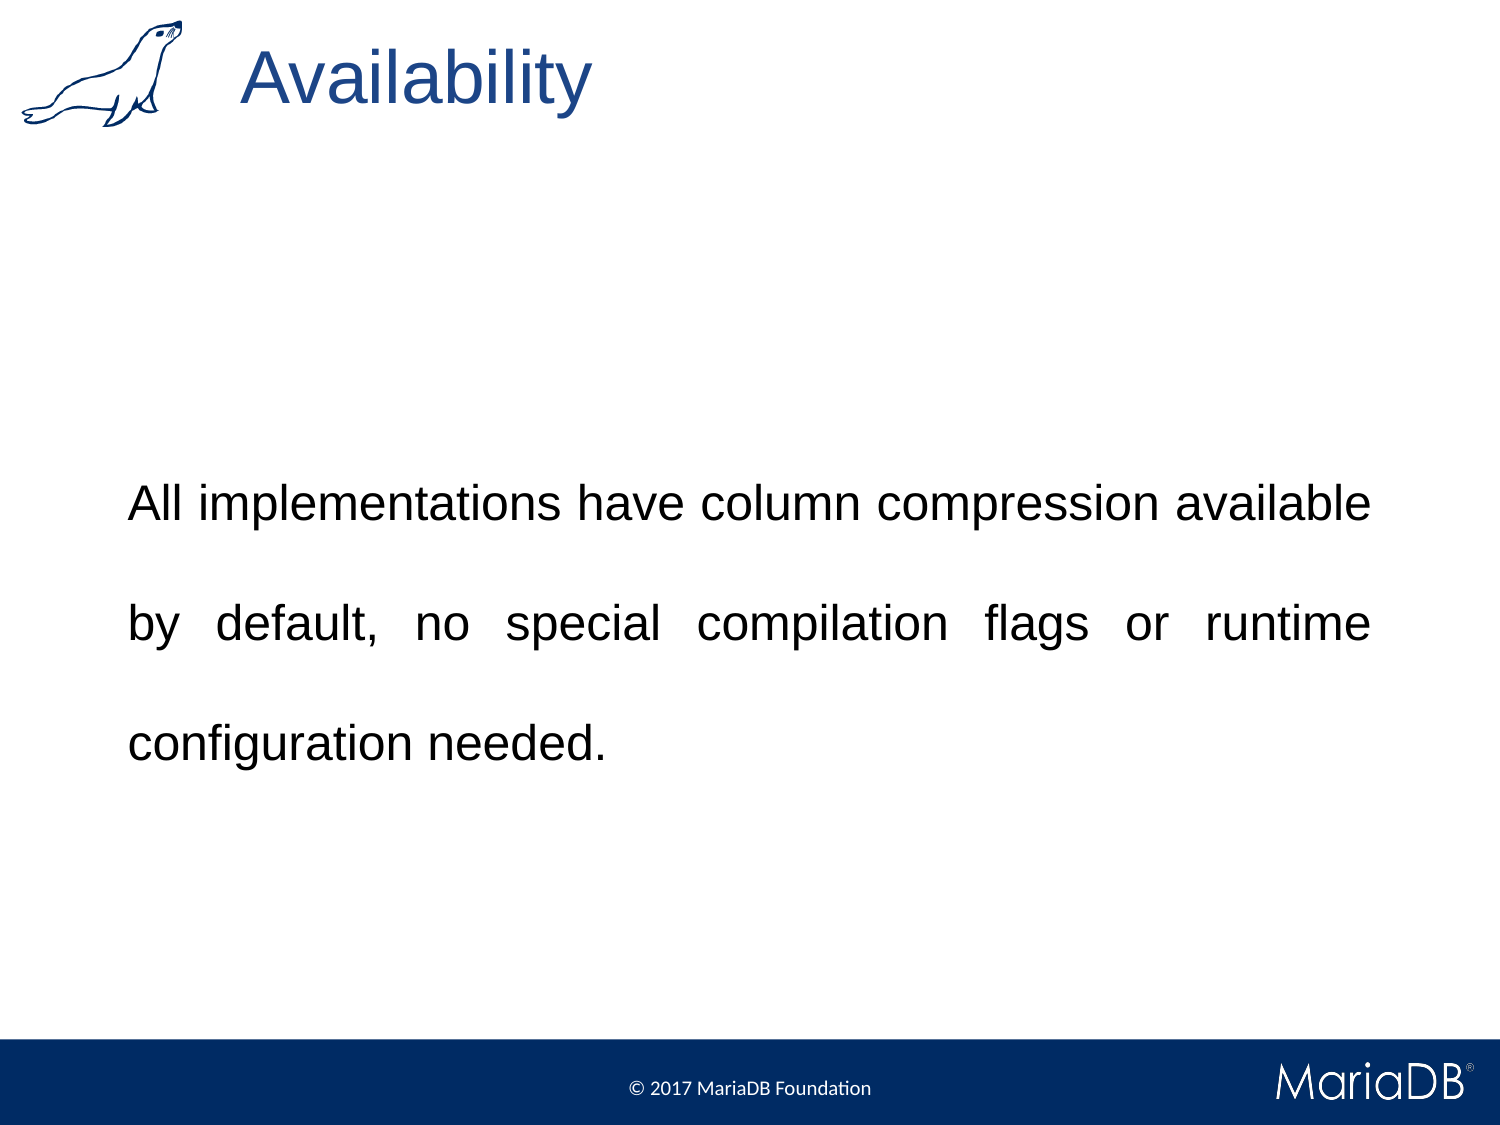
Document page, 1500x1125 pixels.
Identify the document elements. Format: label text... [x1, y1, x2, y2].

title Availability [225, 0, 1500, 147]
list All implementations have column compression available by default, no special compilation flags or runtime configuration needed. [112, 174, 1388, 1007]
picture [1276, 1062, 1474, 1100]
picture [21, 20, 182, 127]
